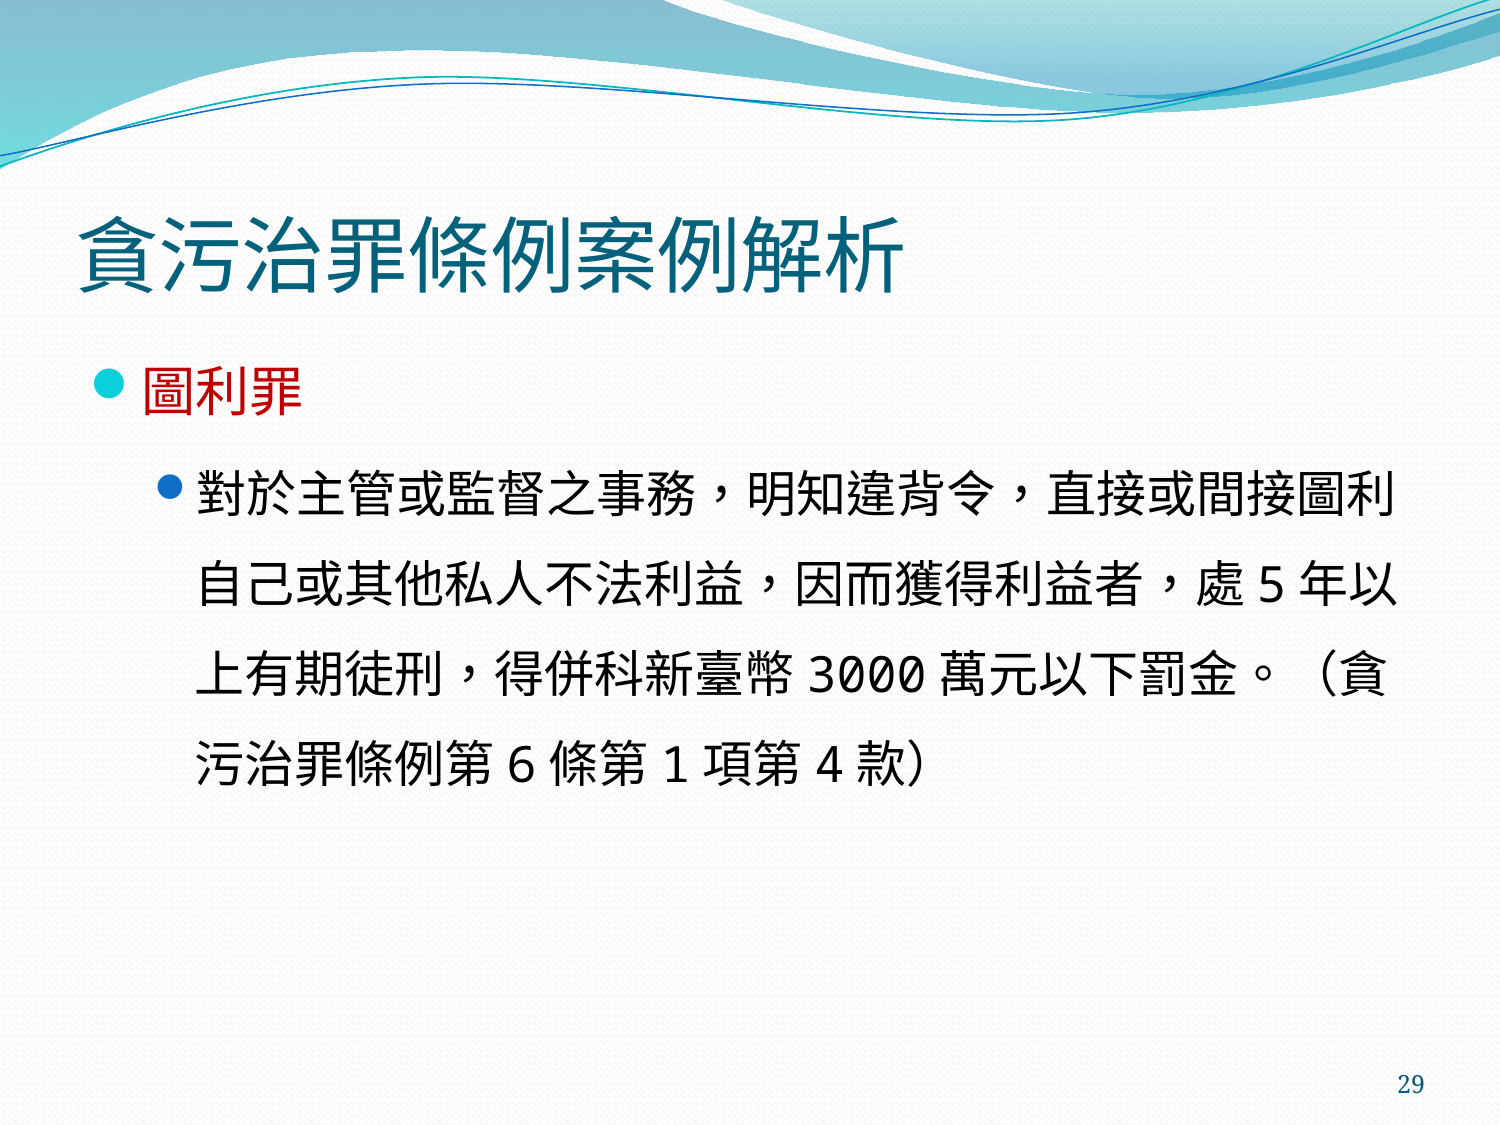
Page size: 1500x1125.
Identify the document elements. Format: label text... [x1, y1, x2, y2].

title 貪污治罪條例案例解析 [75, 115, 1425, 303]
list 圖利罪 對於主管或監督之事務，明知違背令，直接或間接圖利自己或其他私人不法利益，因而獲得利益者，處5年以上有期徒刑，得併科新臺幣3000萬元以下罰金。（貪污治罪條例第6條第1項第4款） [75, 317, 1425, 1038]
slide_number 29 [1299, 1042, 1425, 1103]
